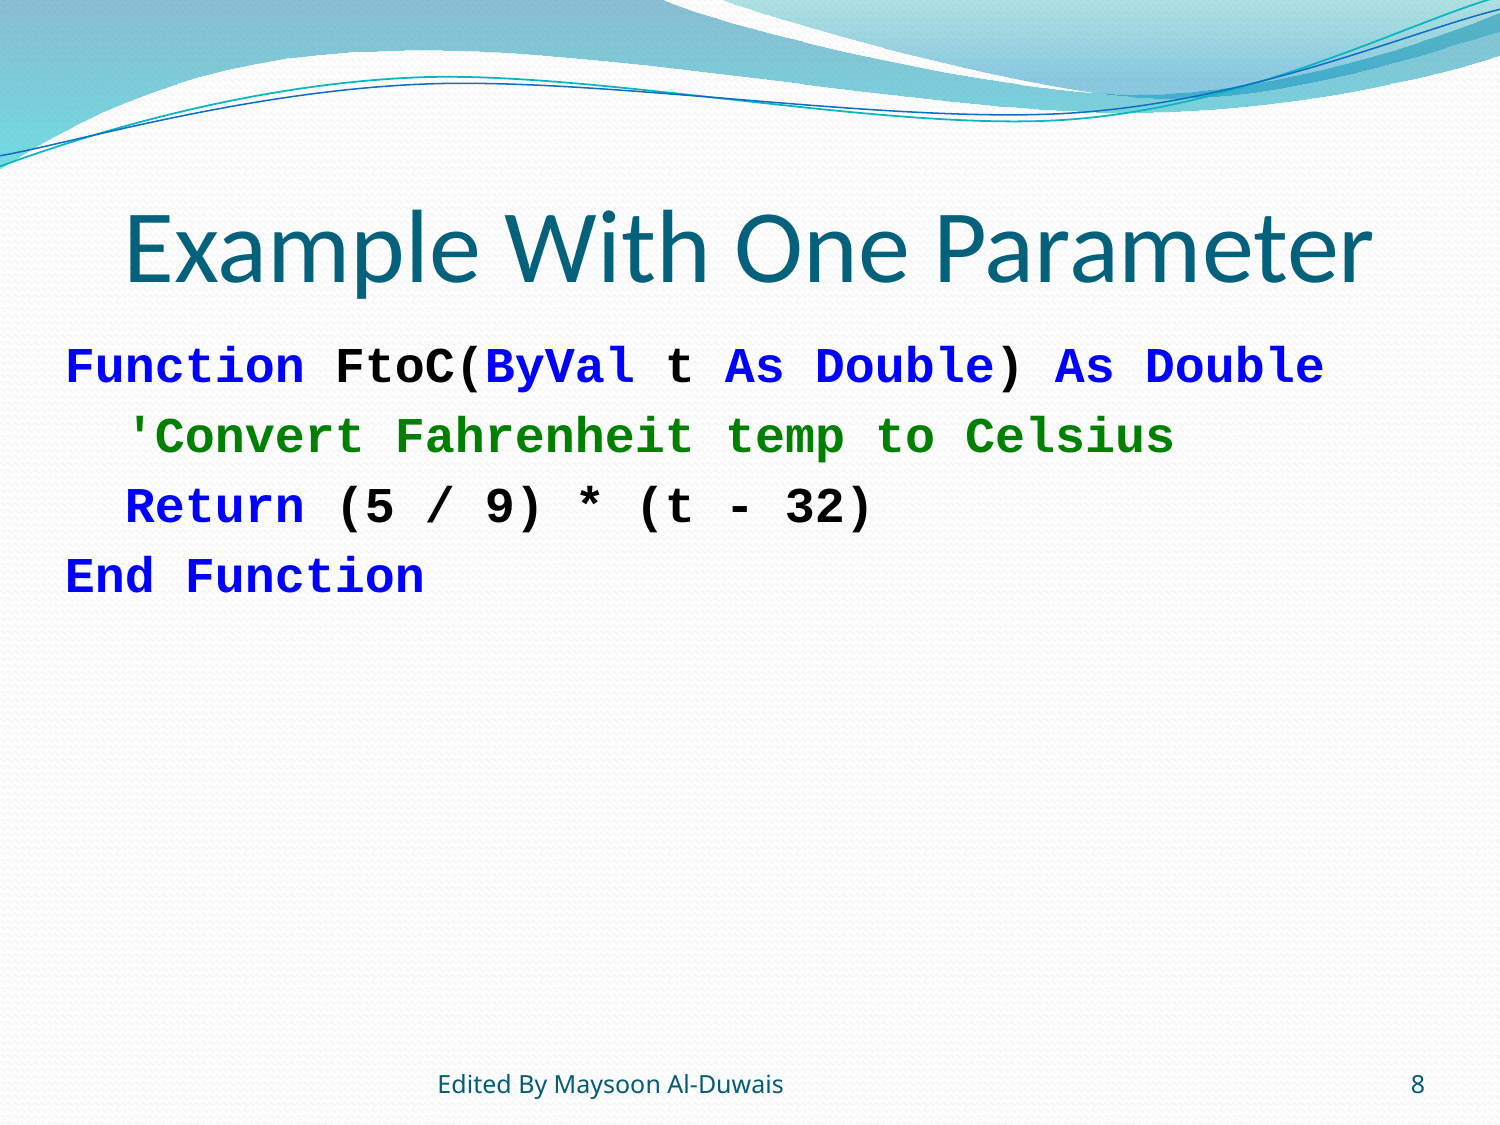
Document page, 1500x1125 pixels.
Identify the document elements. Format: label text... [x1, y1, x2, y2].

slide_number 8 [1299, 1042, 1425, 1103]
footer Edited By Maysoon Al-Duwais [437, 1042, 988, 1103]
title Example With One Parameter [75, 115, 1425, 303]
list Function FtoC(ByVal t As Double) As Double 'Convert Fahrenheit temp to Celsius Return (5 / 9) * (t - 32) End Function [50, 324, 1469, 1006]
